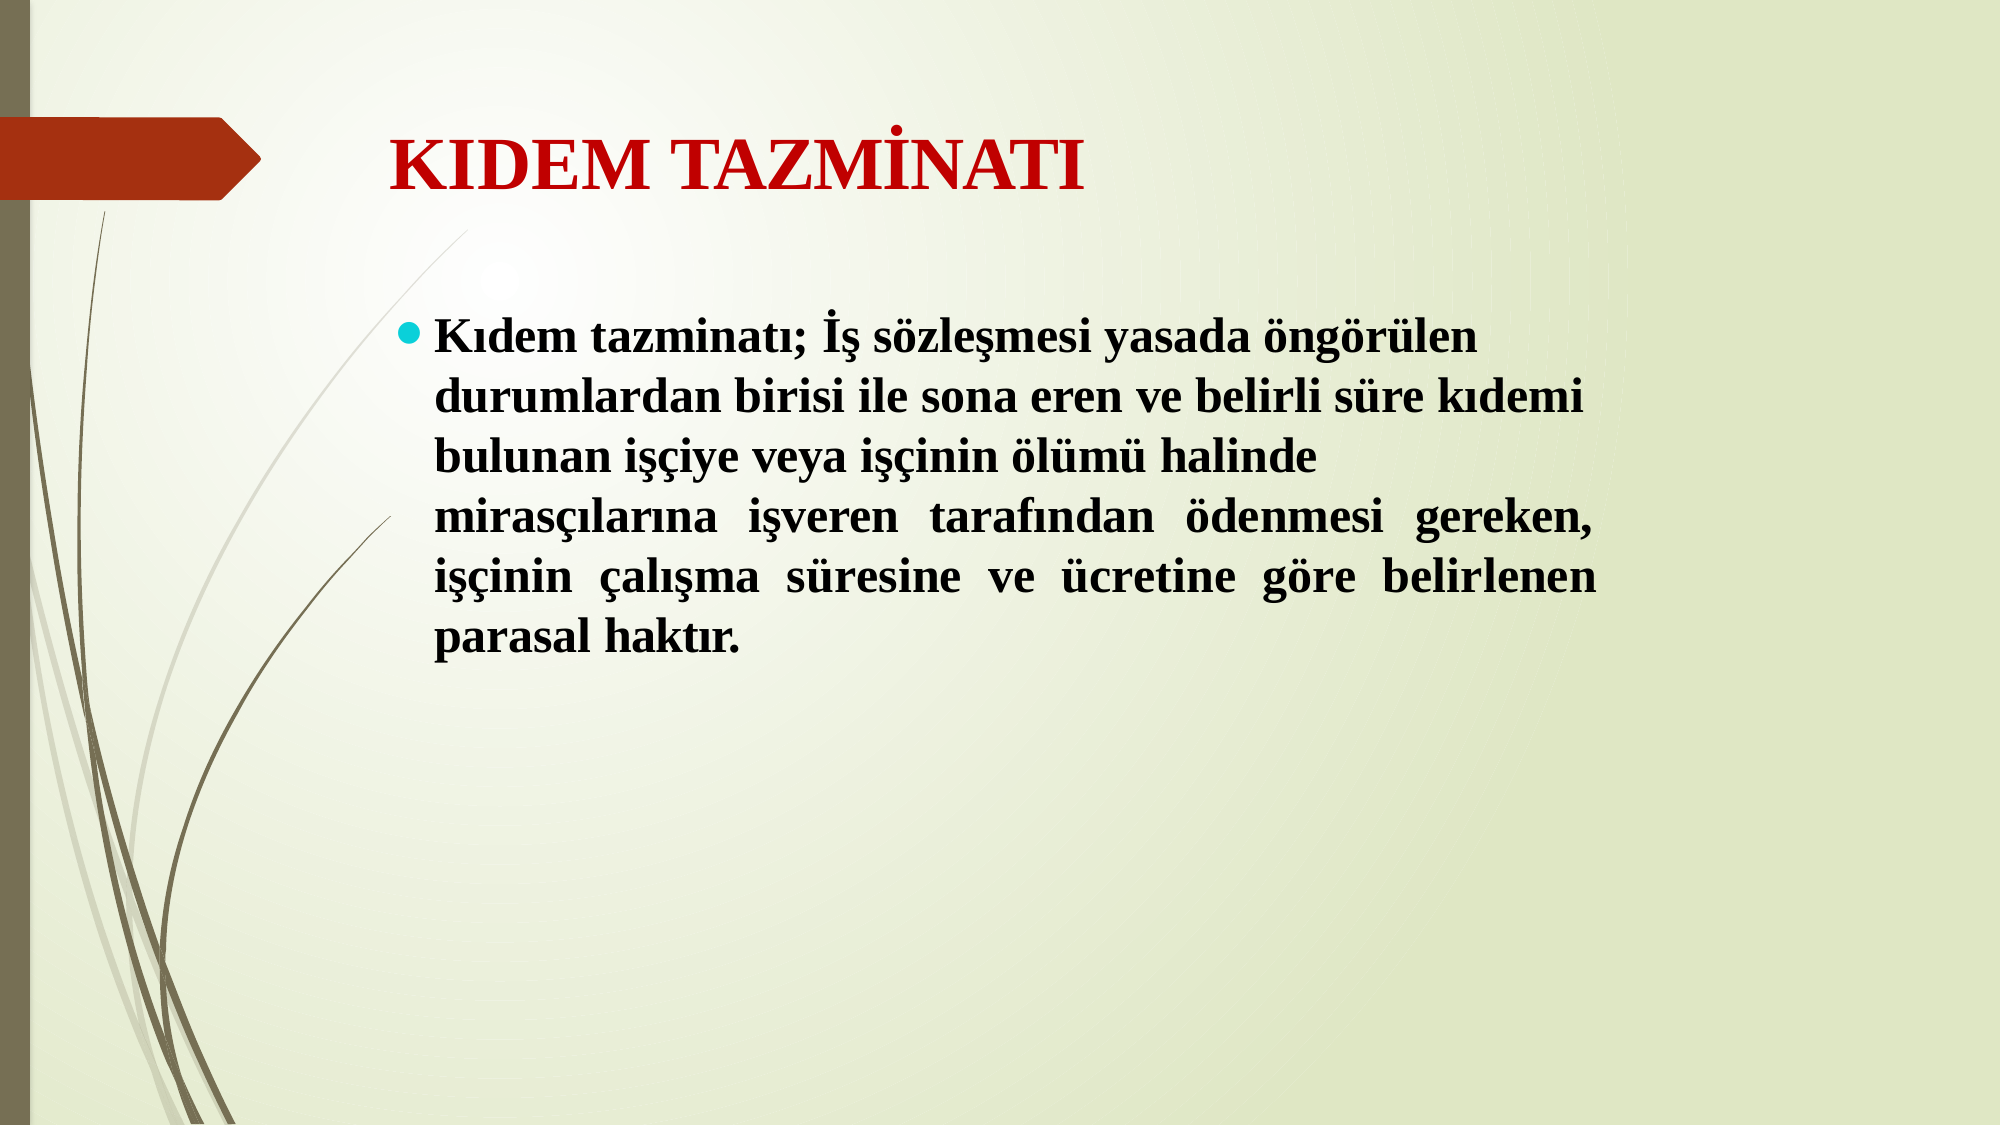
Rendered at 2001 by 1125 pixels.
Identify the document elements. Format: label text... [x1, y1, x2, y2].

title KIDEM TAZMİNATI [387, 112, 1503, 299]
text_box Kıdem tazminatı; İş sözleşmesi yasada öngörülen durumlardan birisi ile sona eren ve belirli süre kıdemi bulunan işçiye veya işçinin ölümü halinde mirasçılarına işveren tarafından ödenmesi gereken, işçinin çalışma süresine ve ücretine göre belirlenen parasal haktır. [387, 299, 1681, 663]
